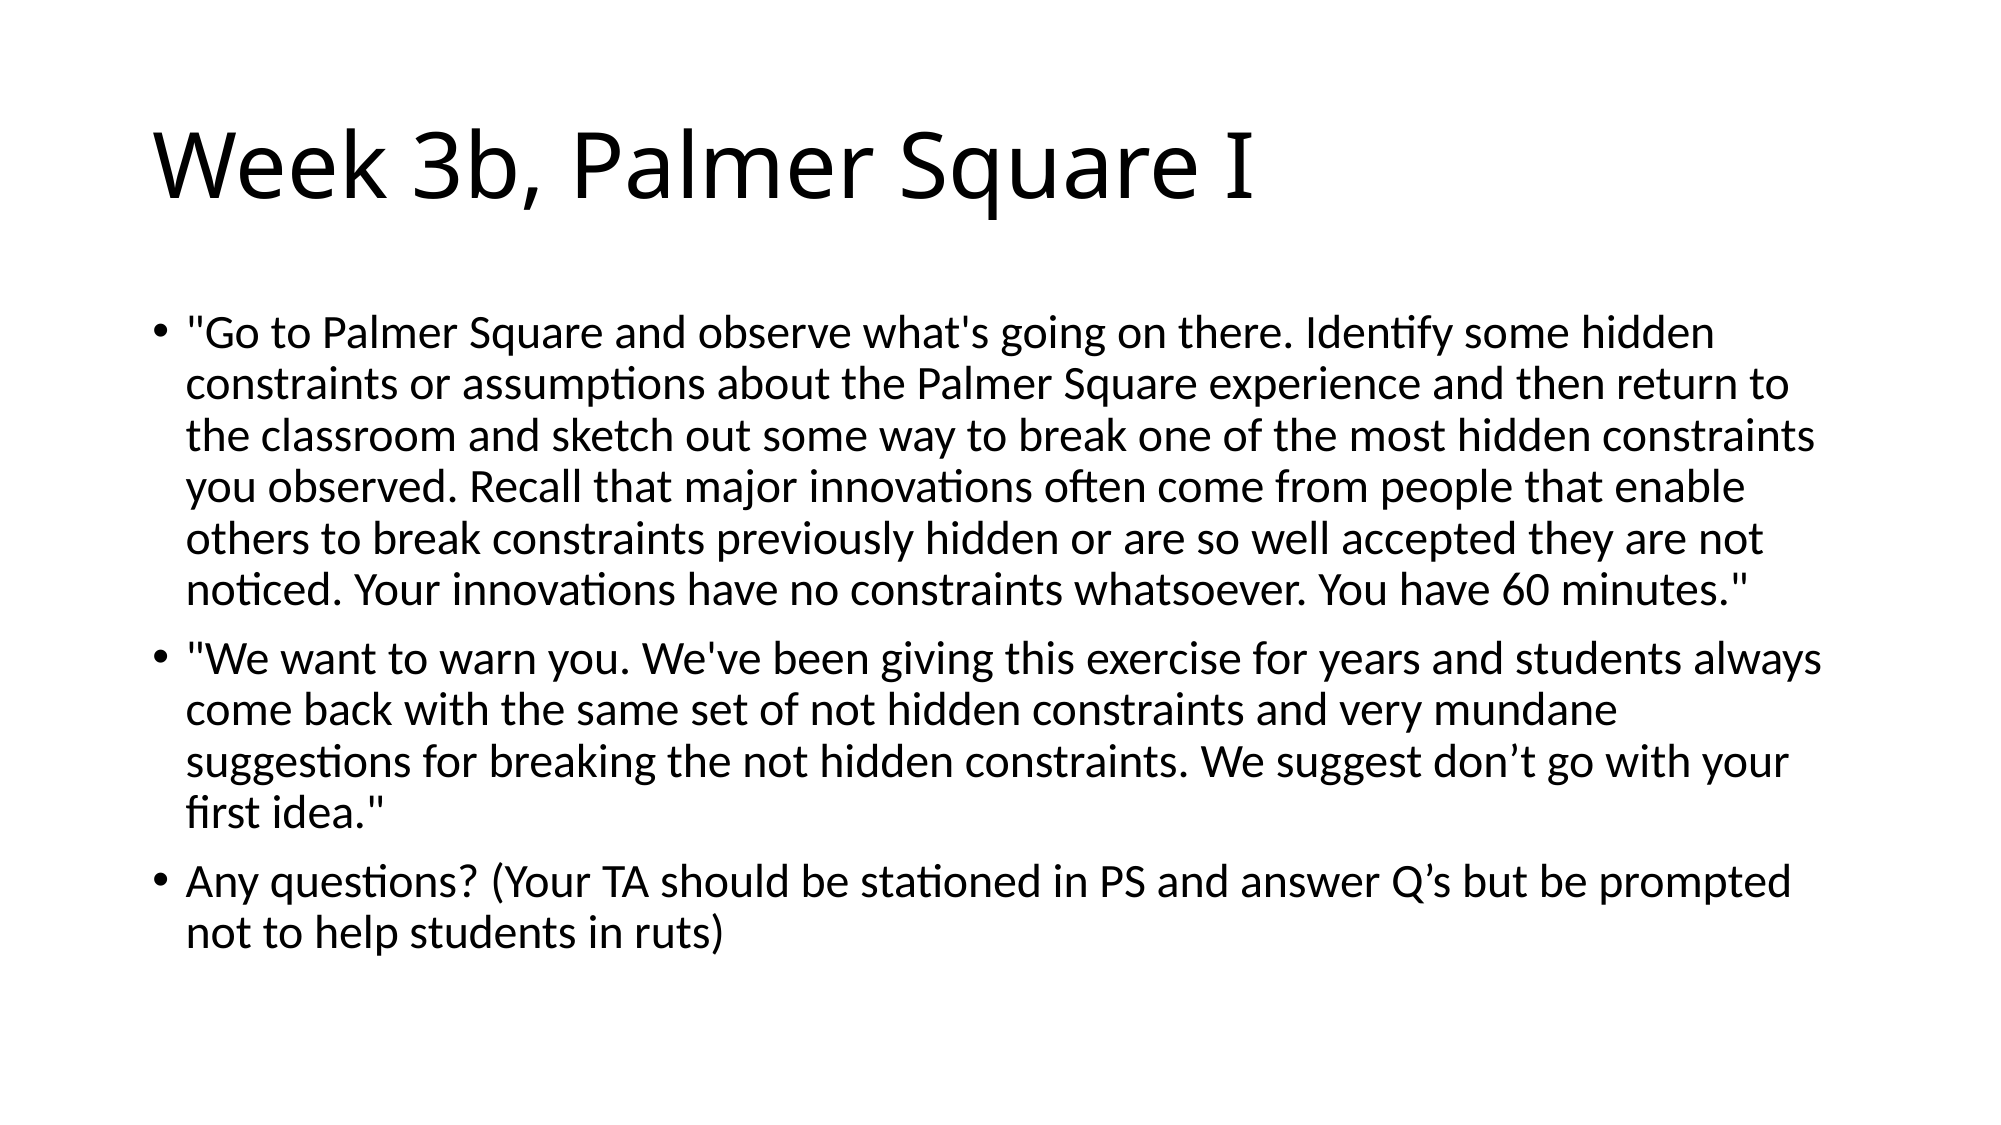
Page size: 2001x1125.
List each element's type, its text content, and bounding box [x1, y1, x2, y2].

list "Go to Palmer Square and observe what's going on there. Identify some hidden constraints or assumptions about the Palmer Square experience and then return to the classroom and sketch out some way to break one of the most hidden constraints you observed. Recall that major innovations often come from people that enable others to break constraints previously hidden or are so well accepted they are not noticed. Your innovations have no constraints whatsoever. You have 60 minutes." "We want to warn you. We've been giving this exercise for years and students always come back with the same set of not hidden constraints and very mundane suggestions for breaking the not hidden constraints. We suggest don’t go with your first idea." Any questions? (Your TA should be stationed in PS and answer Q’s but be prompted not to help students in ruts) [137, 299, 1863, 1014]
title Week 3b, Palmer Square I [137, 59, 1863, 278]
